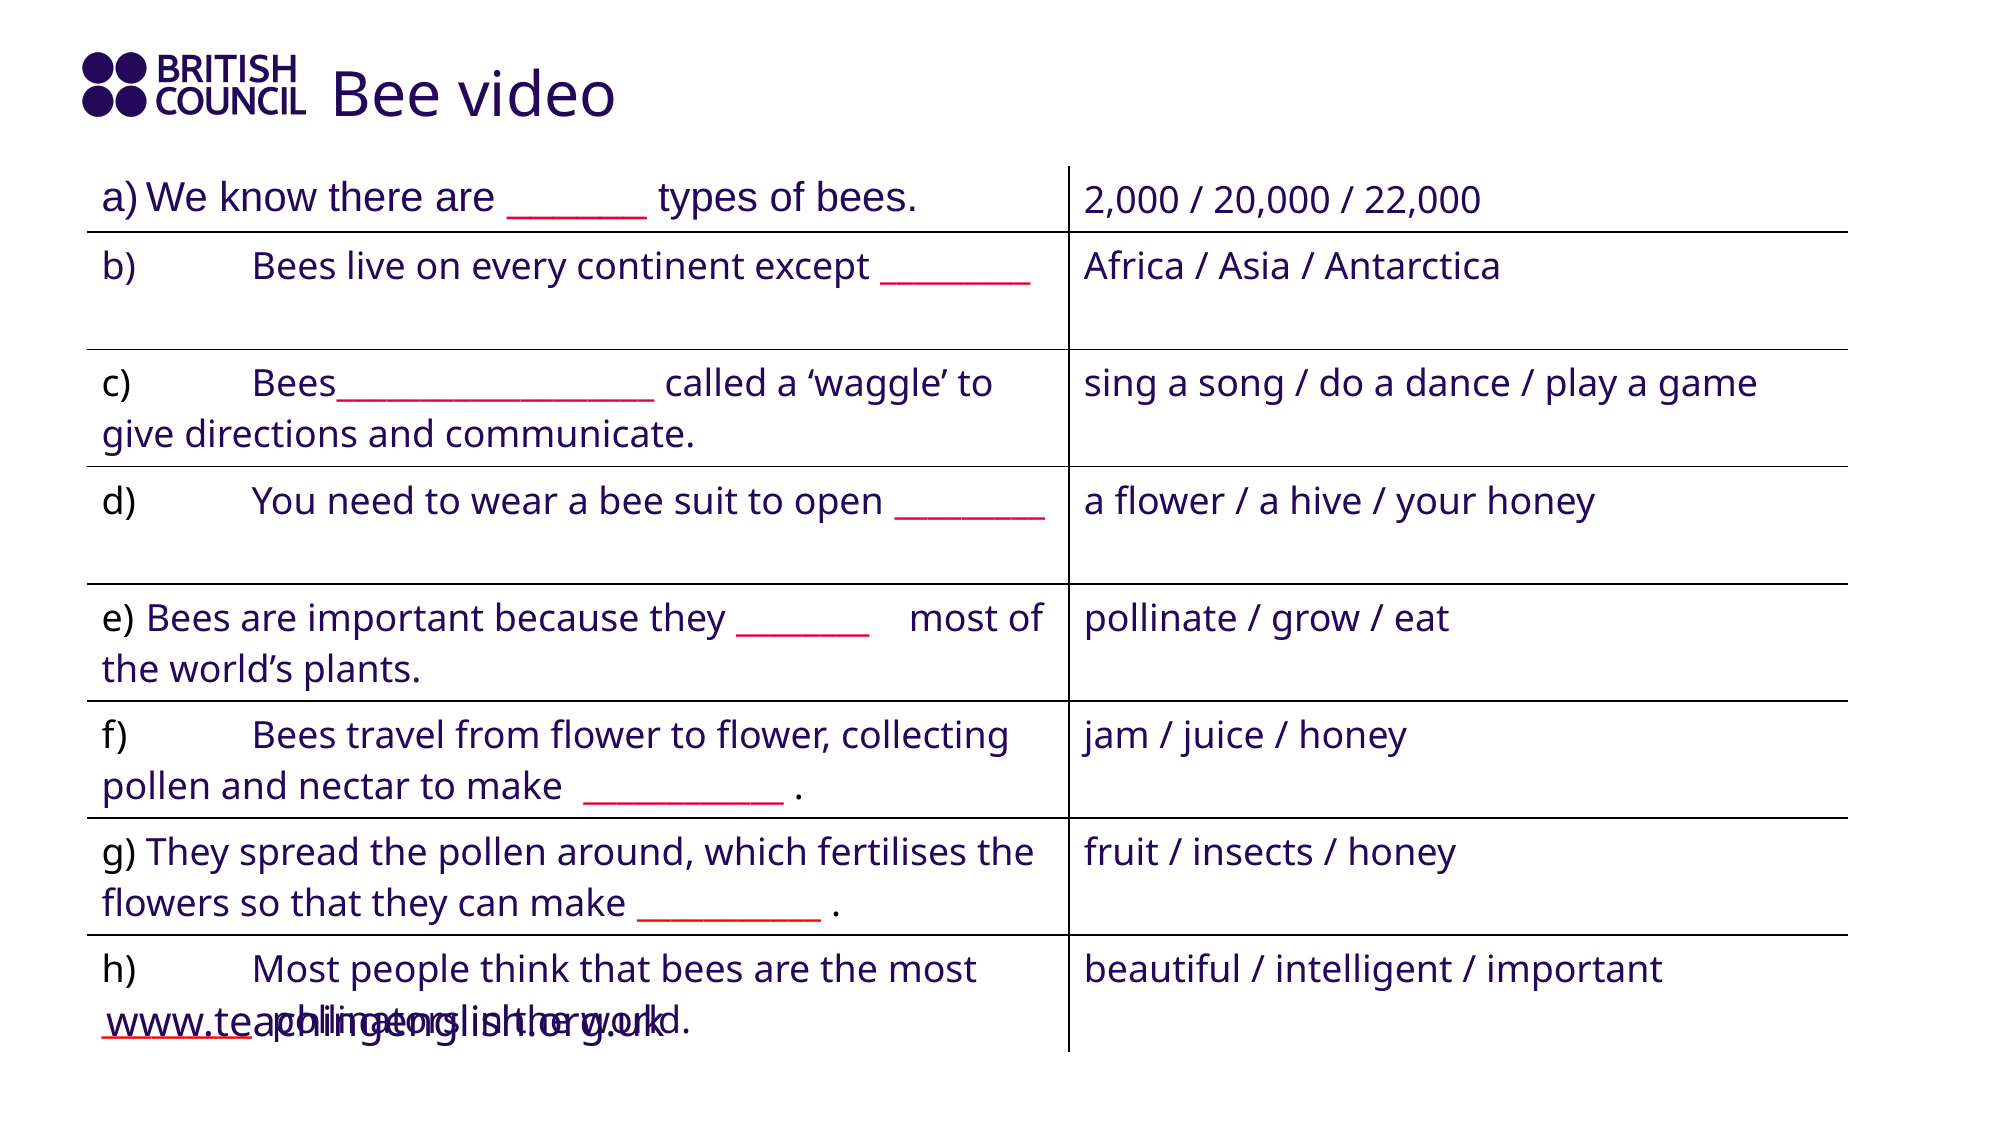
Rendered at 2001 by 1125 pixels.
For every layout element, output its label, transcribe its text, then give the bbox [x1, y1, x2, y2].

table_cell pollinate / grow / eat [1070, 585, 1848, 700]
table_cell h) Most people think that bees are the most _________ pollinators in the world. [87, 936, 1068, 1052]
table_cell d) You need to wear a bee suit to open _________ [87, 467, 1068, 583]
table_header a) We know there are ______ types of bees. [87, 166, 1068, 231]
title Bee video [330, 60, 2000, 191]
picture [82, 52, 306, 117]
table_cell jam / juice / honey [1070, 702, 1848, 817]
table_header 2,000 / 20,000 / 22,000 [1070, 166, 1848, 231]
table_cell g) They spread the pollen around, which fertilises the flowers so that they can make ___________ . [87, 819, 1068, 934]
table_cell b) Bees live on every continent except _________ [87, 233, 1068, 349]
table_cell e) Bees are important because they ________ most of the world’s plants. [87, 585, 1068, 700]
text_box [81, 46, 212, 110]
table_cell sing a song / do a dance / play a game [1070, 350, 1848, 466]
table_cell beautiful / intelligent / important [1070, 936, 1848, 1052]
table_cell a flower / a hive / your honey [1070, 467, 1848, 583]
table_cell Africa / Asia / Antarctica [1070, 233, 1848, 349]
table_cell fruit / insects / honey [1070, 819, 1848, 934]
table_cell f) Bees travel from flower to flower, collecting pollen and nectar to make ____________ . [87, 702, 1068, 817]
table_cell c) Bees___________________ called a ‘waggle’ to give directions and communicate. [87, 350, 1068, 466]
